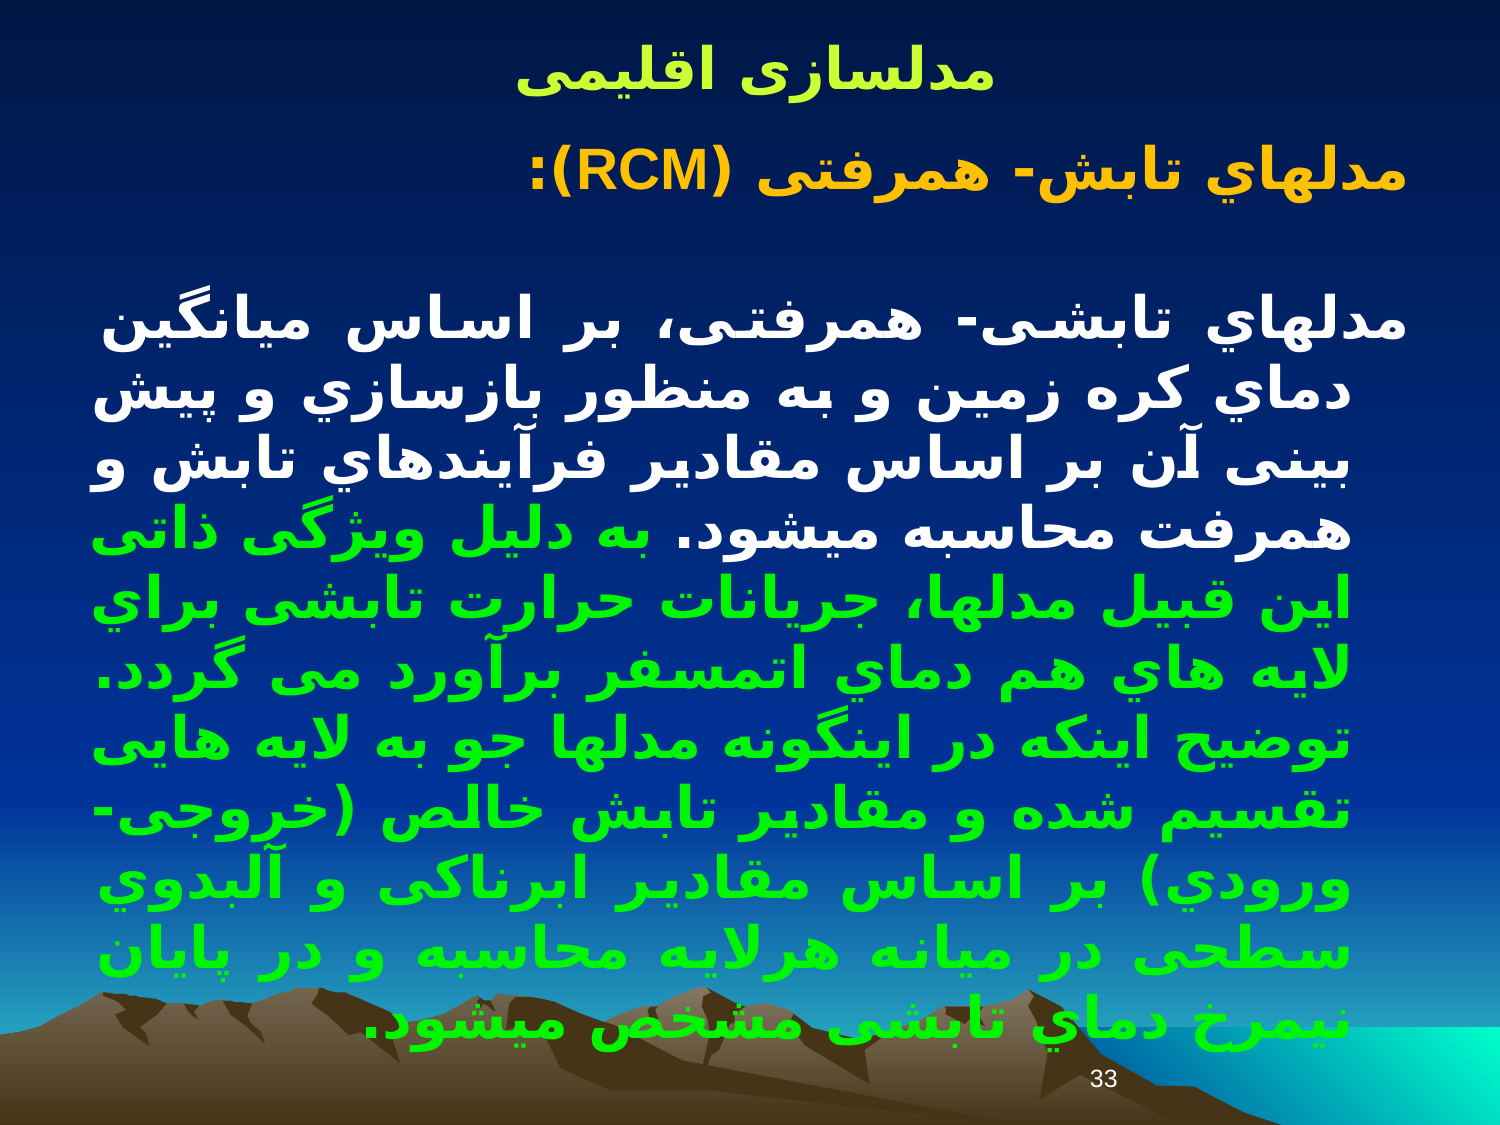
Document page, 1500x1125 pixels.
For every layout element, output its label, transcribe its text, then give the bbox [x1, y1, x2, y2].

list مدلهاي تابش- همرفتی (RCM): مدلهاي تابشی- همرفتی، بر اساس میانگین دماي کره زمین و به منظور بازسازي و پیش بینی آن بر اساس مقادیر فرآیندهاي تابش و همرفت محاسبه میشود. به دلیل ویژگی ذاتی این قبیل مدلها، جریانات حرارت تابشی براي لایه هاي هم دماي اتمسفر برآورد می گردد. توضیح اینکه در اینگونه مدلها جو به لایه هایی تقسیم شده و مقادیر تابش خالص (خروجی- ورودي) بر اساس مقادیر ابرناکی و آلبدوي سطحی در میانه هرلایه محاسبه و در پایان نیمرخ دماي تابشی مشخص میشود. [75, 137, 1425, 1024]
slide_number 33 [1074, 1024, 1426, 1101]
text_box مدلسازی اقلیمی [41, 19, 1471, 114]
